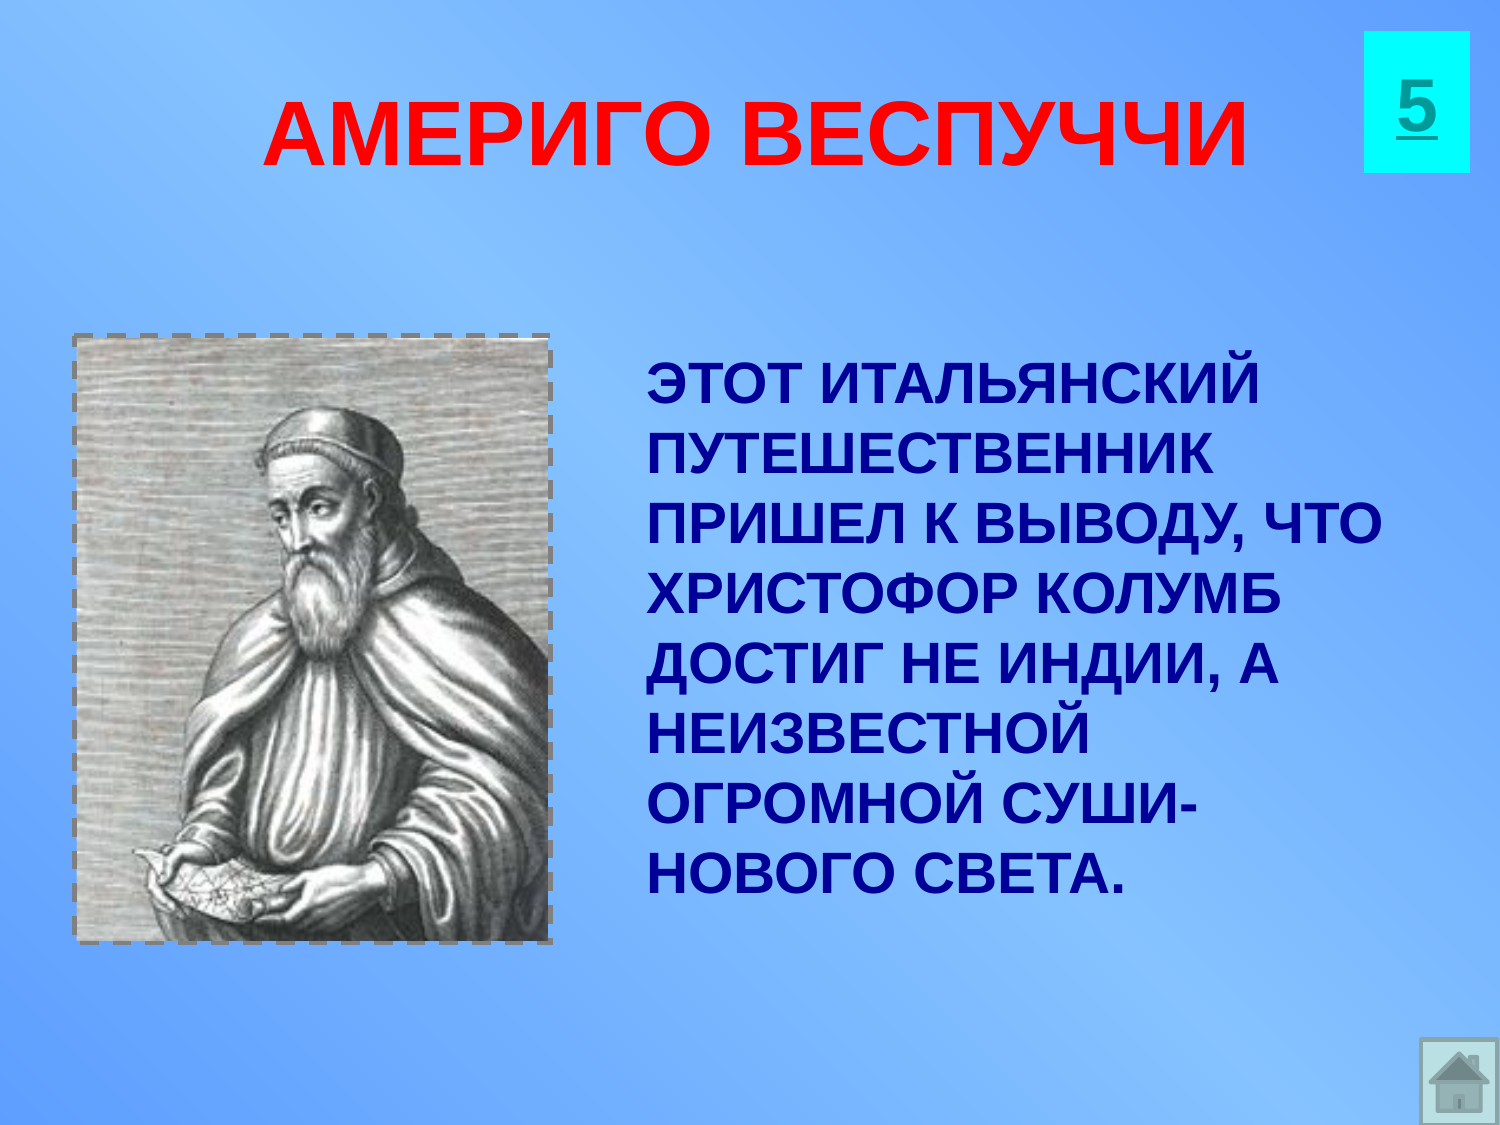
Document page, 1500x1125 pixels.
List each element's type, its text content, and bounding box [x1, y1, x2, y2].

picture [76, 337, 549, 941]
text_box 5 [1364, 30, 1471, 173]
text_box АМЕРИГО ВЕСПУЧЧИ [246, 66, 1267, 191]
text_box ЭТОТ ИТАЛЬЯНСКИЙ ПУТЕШЕСТВЕННИК ПРИШЕЛ К ВЫВОДУ, ЧТО ХРИСТОФОР КОЛУМБ ДОСТИГ НЕ ИНДИИ, А НЕИЗВЕСТНОЙ ОГРОМНОЙ СУШИ- НОВОГО СВЕТА. [631, 338, 1436, 913]
text_box [1419, 1037, 1499, 1125]
